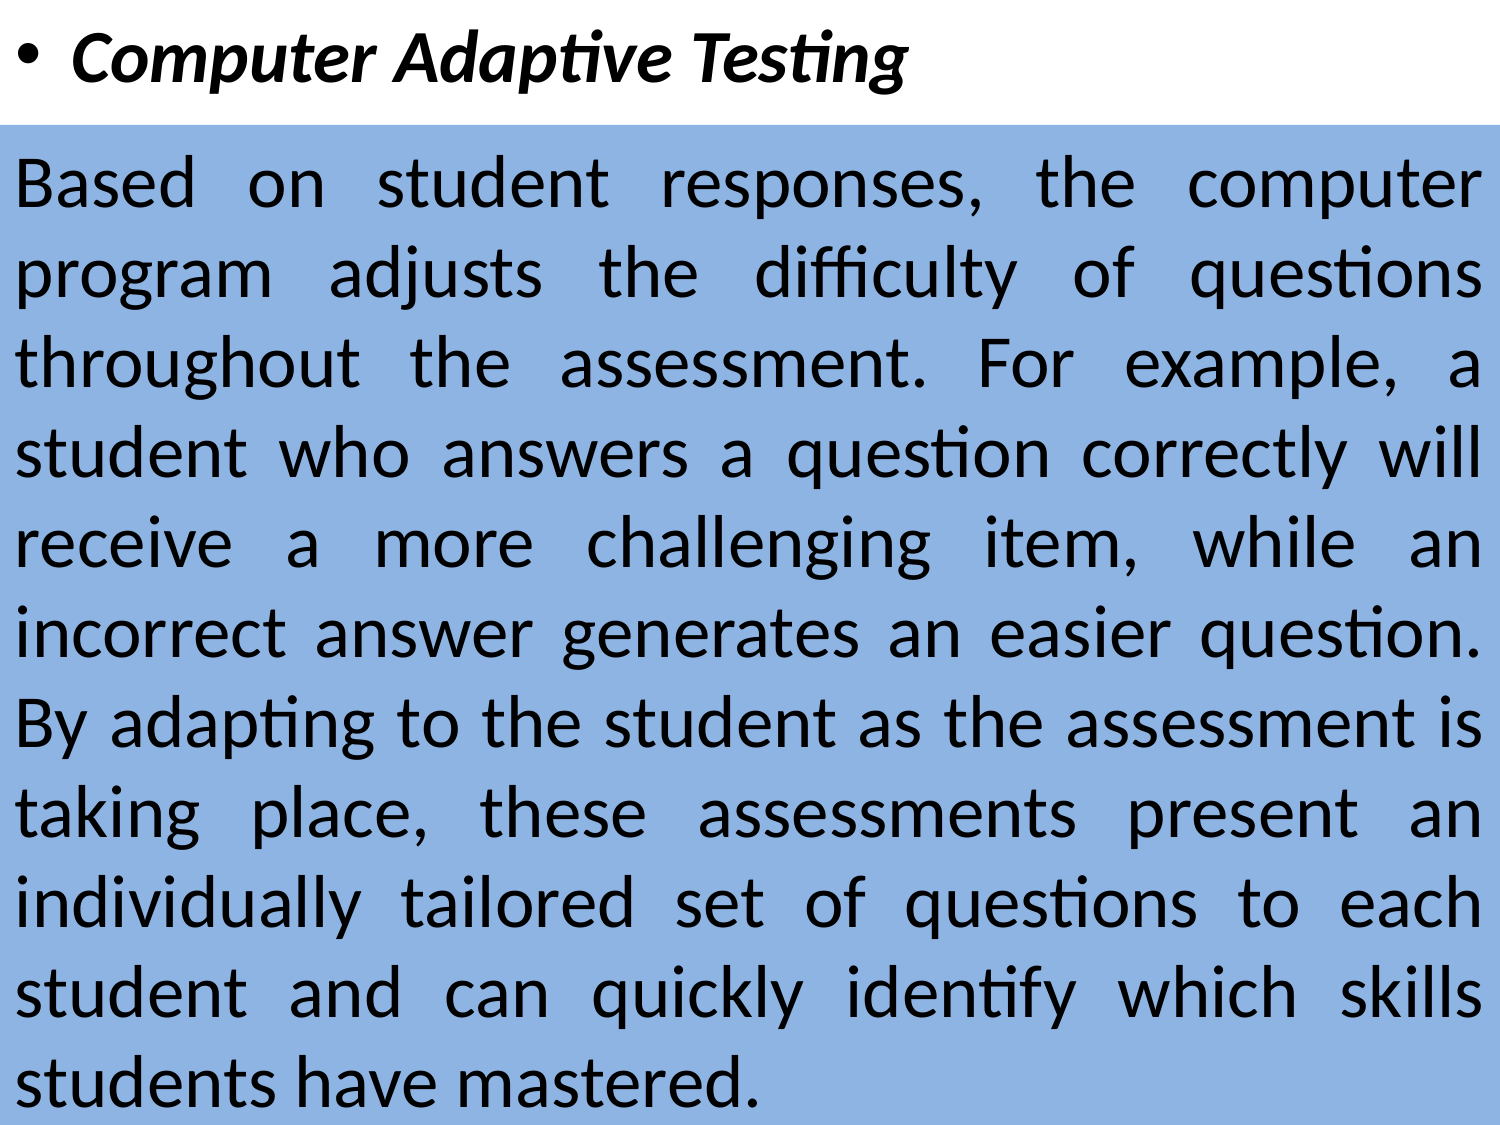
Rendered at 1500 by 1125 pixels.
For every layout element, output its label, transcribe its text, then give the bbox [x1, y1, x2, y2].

text_box Based on student responses, the computer program adjusts the difficulty of questions throughout the assessment. For example, a student who answers a question correctly will receive a more challenging item, while an incorrect answer generates an easier question. By adapting to the student as the assessment is taking place, these assessments present an individually tailored set of questions to each student and can quickly identify which skills students have mastered. [0, 124, 1500, 1125]
list Computer Adaptive Testing [0, 0, 1500, 124]
